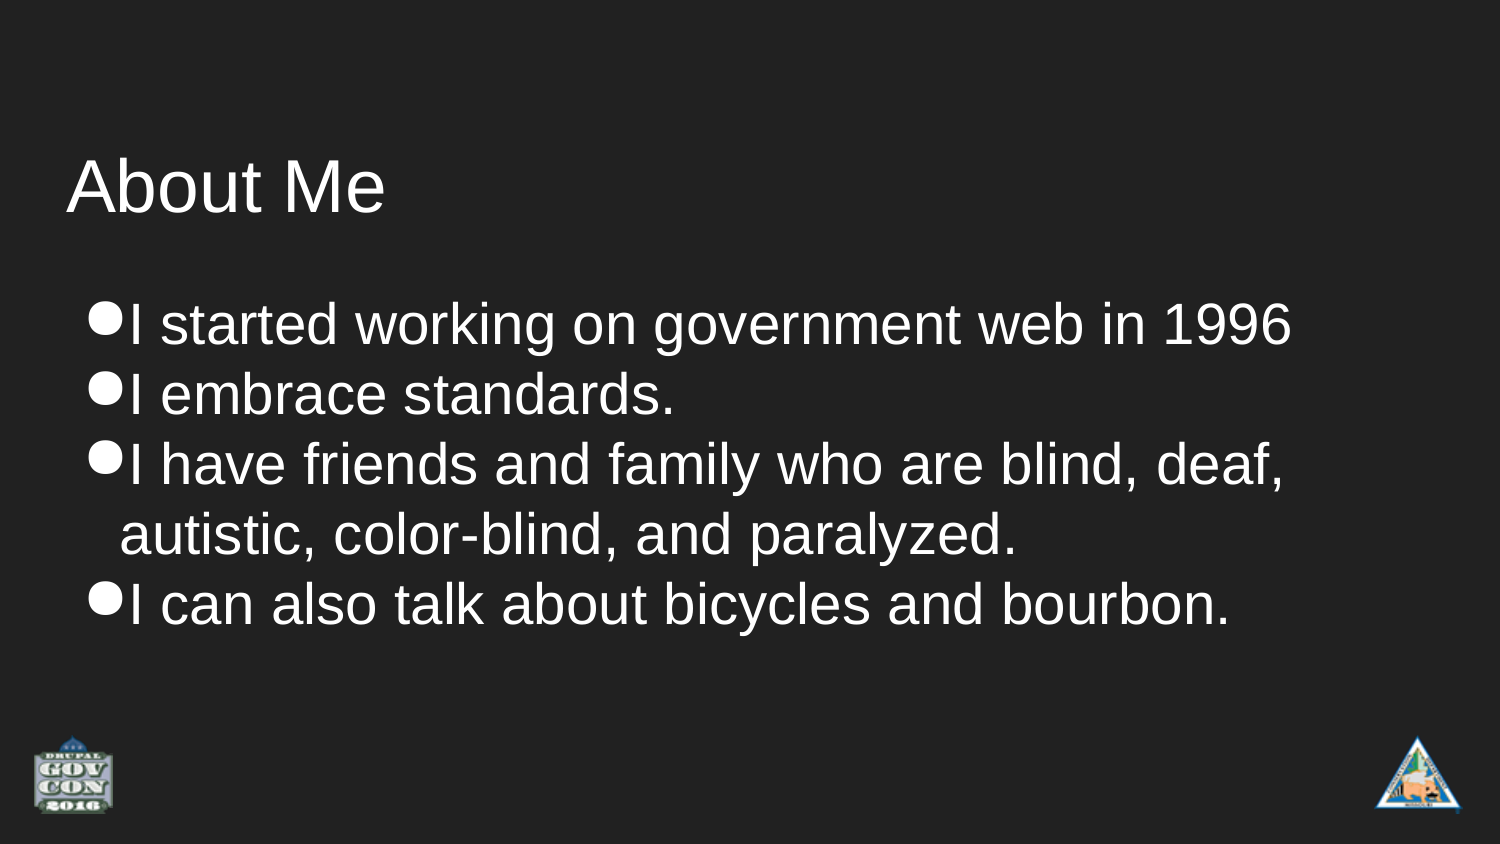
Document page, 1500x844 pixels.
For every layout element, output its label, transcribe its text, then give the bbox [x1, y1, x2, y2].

subtitle I started working on government web in 1996 I embrace standards. I have friends and family who are blind, deaf, autistic, color-blind, and paralyzed. I can also talk about bicycles and bourbon. [29, 271, 1428, 402]
title About Me [51, 122, 1449, 288]
picture [1374, 735, 1463, 814]
picture [34, 735, 113, 814]
